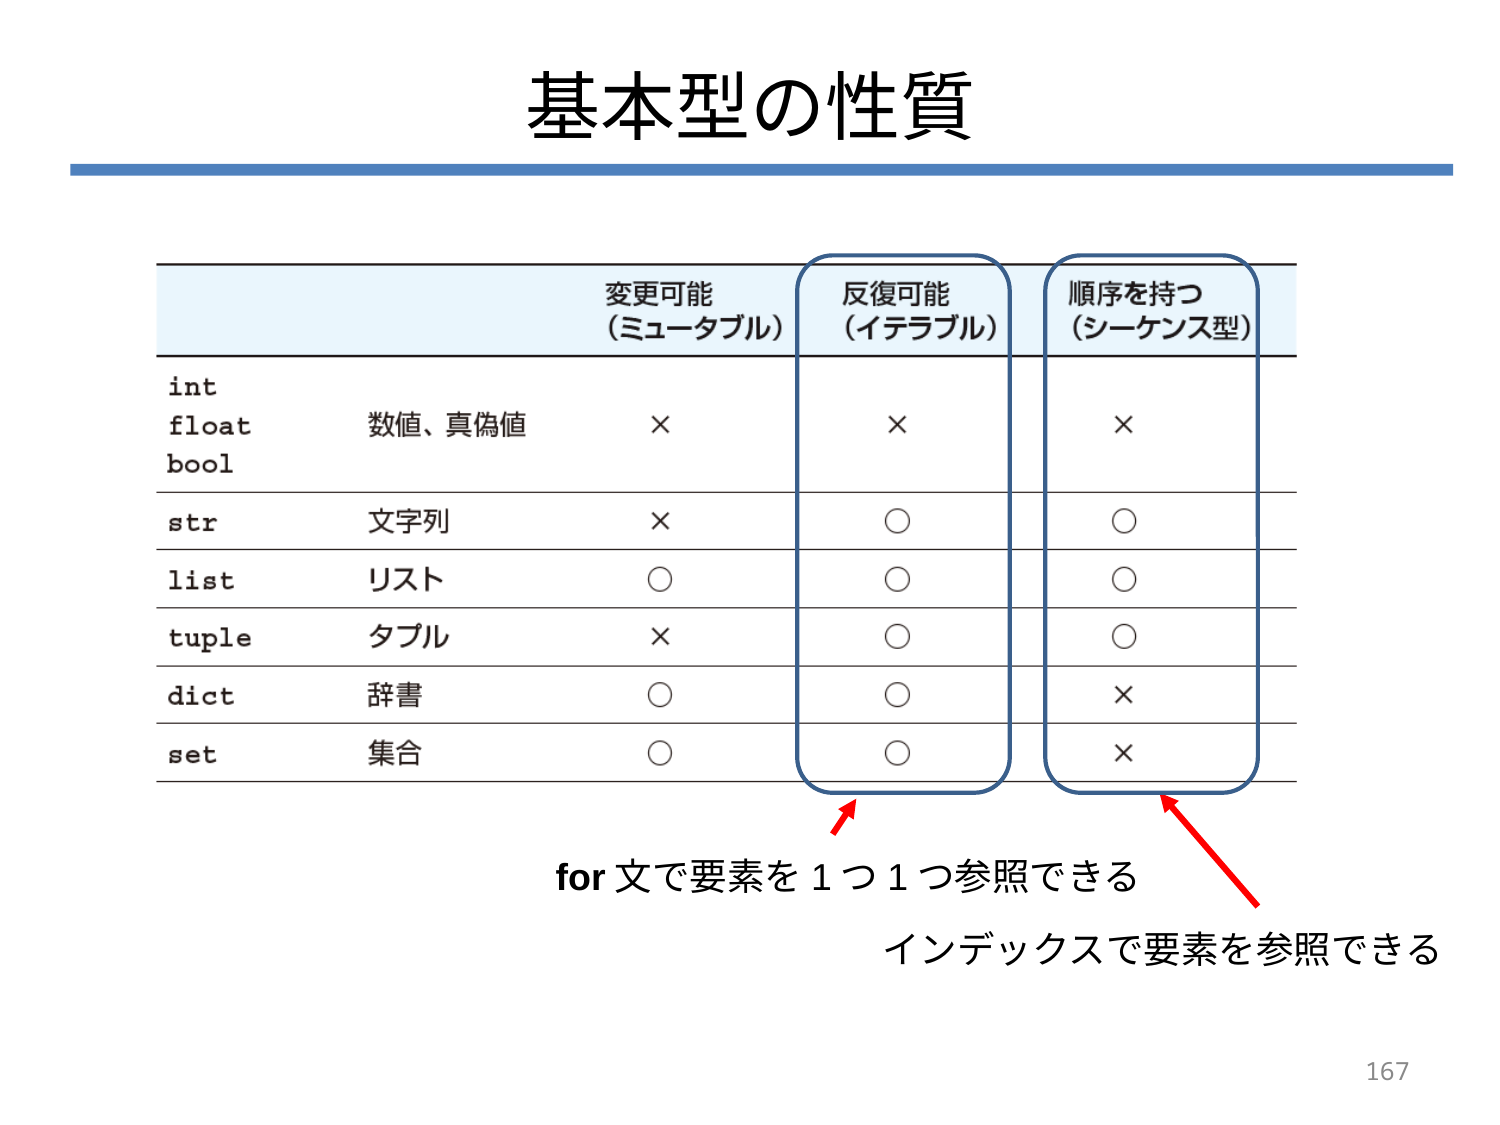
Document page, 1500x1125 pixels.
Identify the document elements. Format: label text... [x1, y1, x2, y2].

text_box [1064, 791, 1161, 795]
title 基本型の性質 [75, 45, 1425, 164]
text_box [1159, 792, 1259, 907]
slide_number 167 [1074, 1042, 1425, 1103]
text_box インデックスで要素を参照できる [867, 918, 1458, 979]
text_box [832, 798, 857, 835]
text_box for文で要素を1つ1つ参照できる [540, 845, 1154, 906]
picture [147, 255, 1310, 788]
